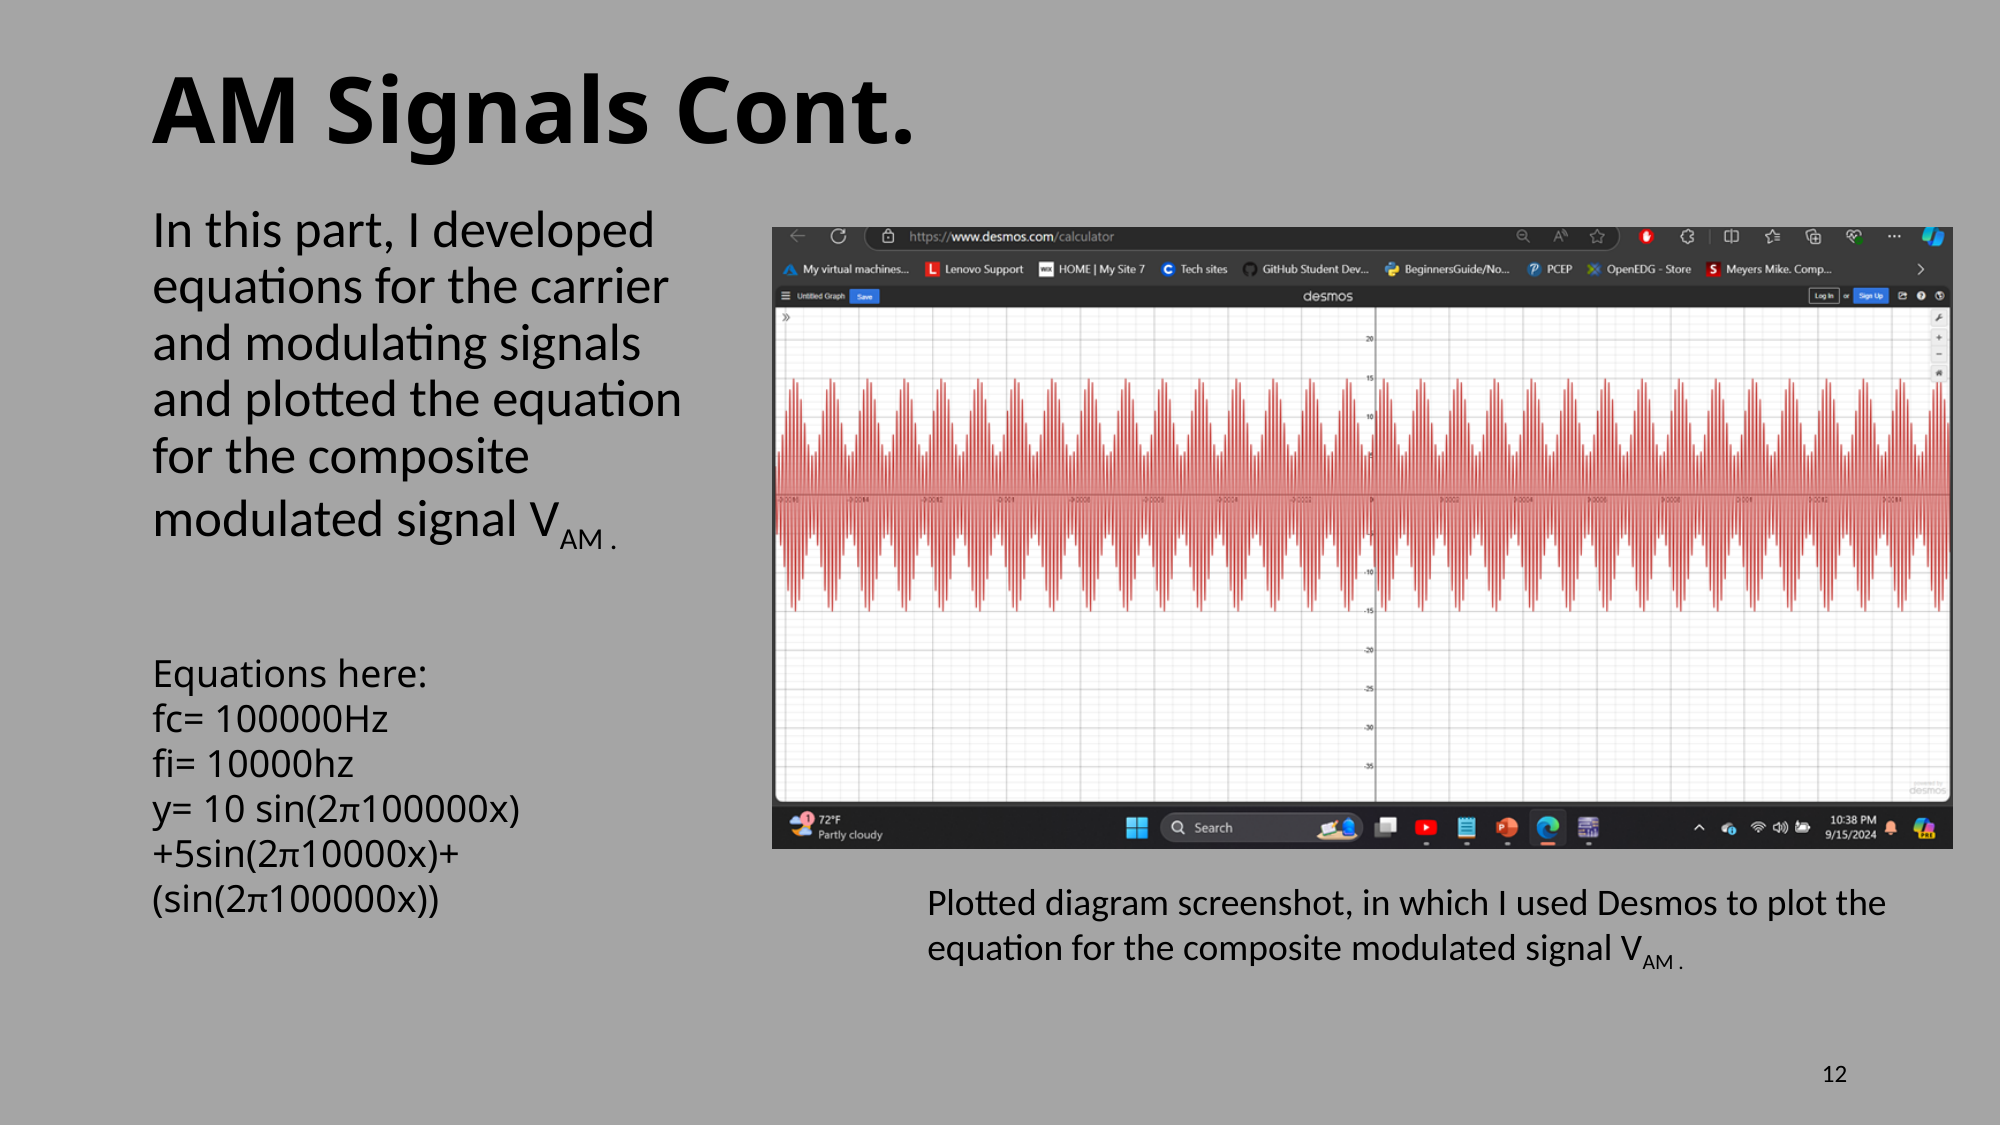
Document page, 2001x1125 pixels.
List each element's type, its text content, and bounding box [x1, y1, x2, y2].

picture [772, 227, 1953, 850]
text_box Plotted diagram screenshot, in which I used Desmos to plot the equation for the composite modulated signal VAM . [912, 870, 1913, 1026]
slide_number 12 [1412, 1042, 1863, 1103]
list In this part, I developed equations for the carrier and modulating signals and plotted the equation for the composite modulated signal VAM . [137, 194, 731, 563]
text_box Equations here: fc= 100000Hz fi= 10000hz y= 10 sin(2π100000x)+5sin(2π10000x)+(sin(2π100000x)) [137, 642, 731, 928]
title AM Signals Cont. [137, 59, 1863, 278]
